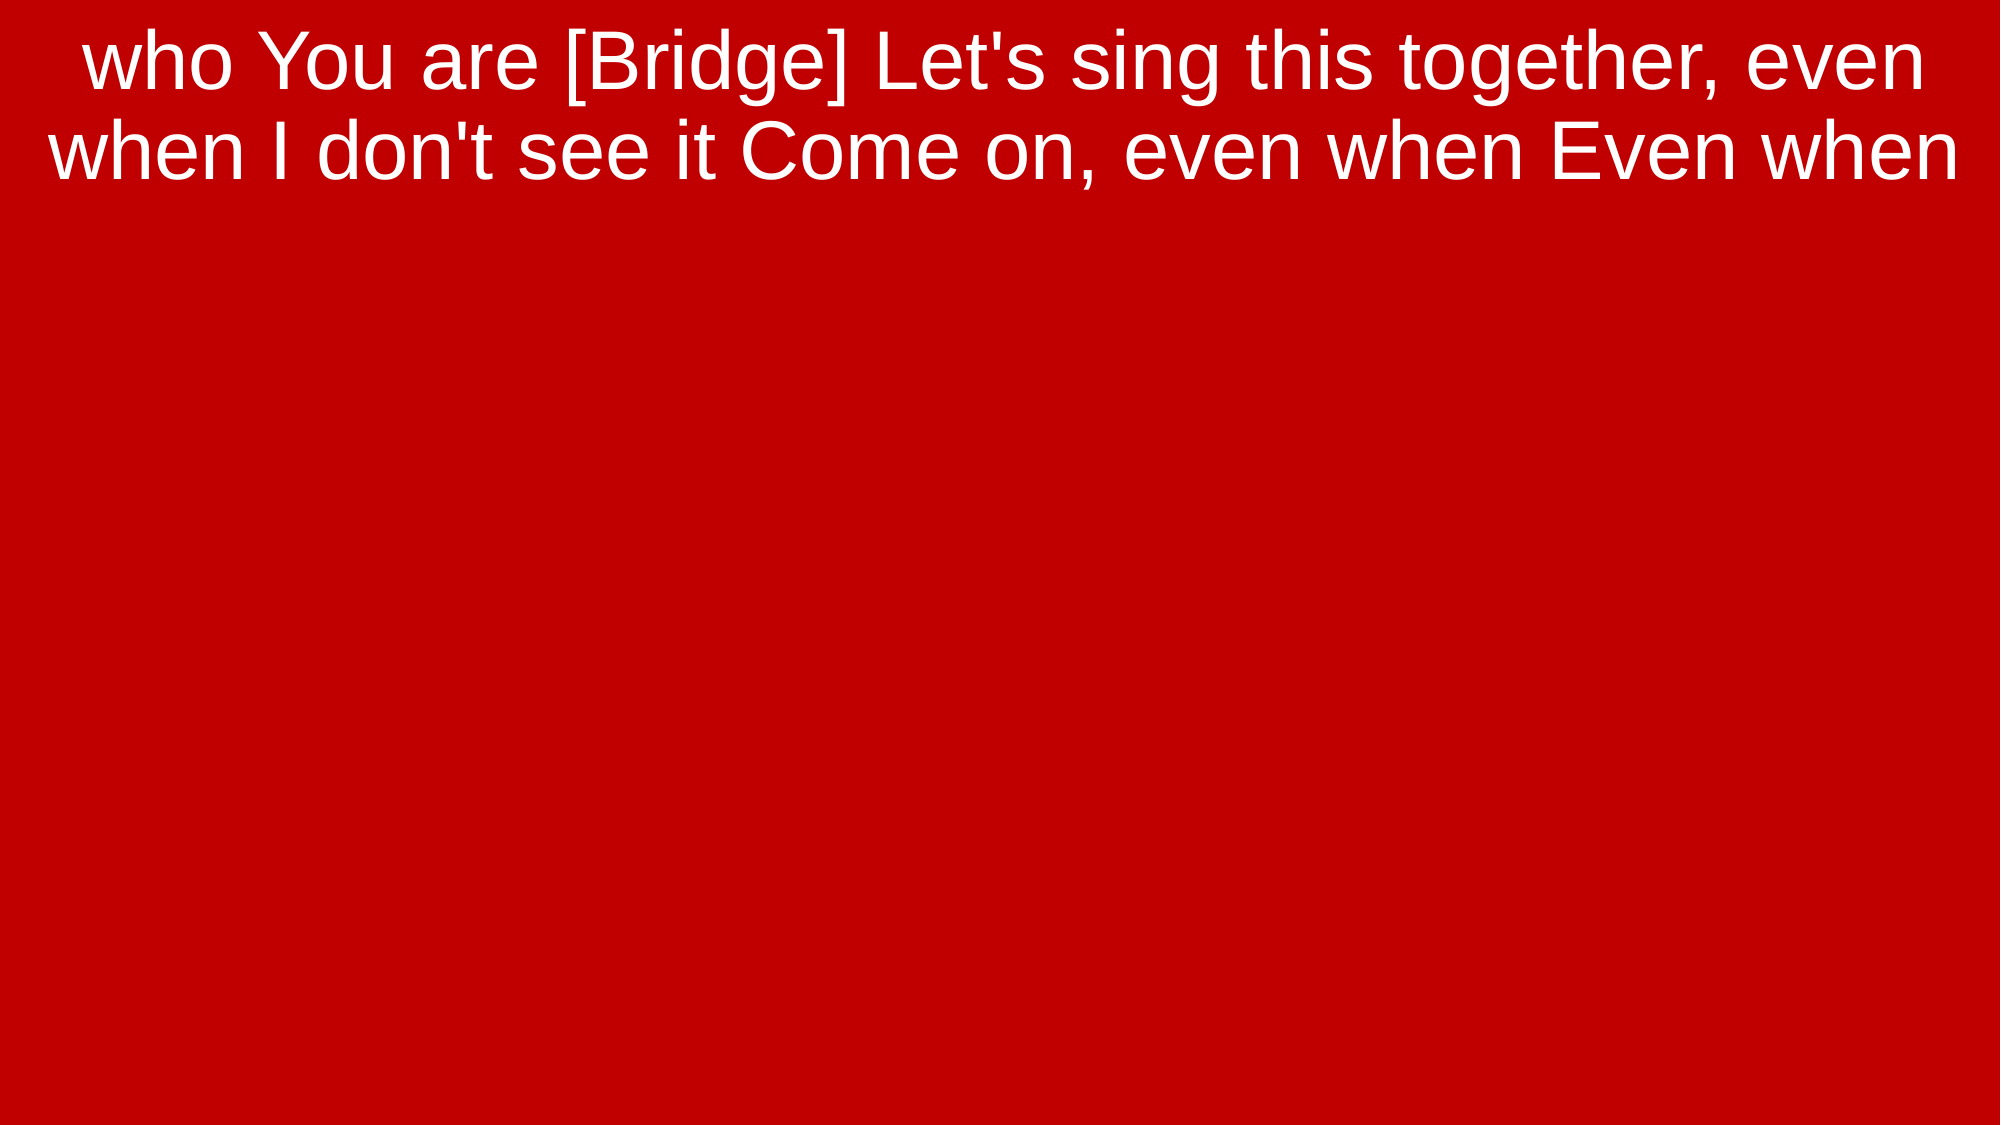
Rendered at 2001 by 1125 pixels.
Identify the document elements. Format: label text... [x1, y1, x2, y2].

list who You are [Bridge] Let's sing this together, even when I don't see it Come on, even when Even when [10, 9, 2000, 784]
